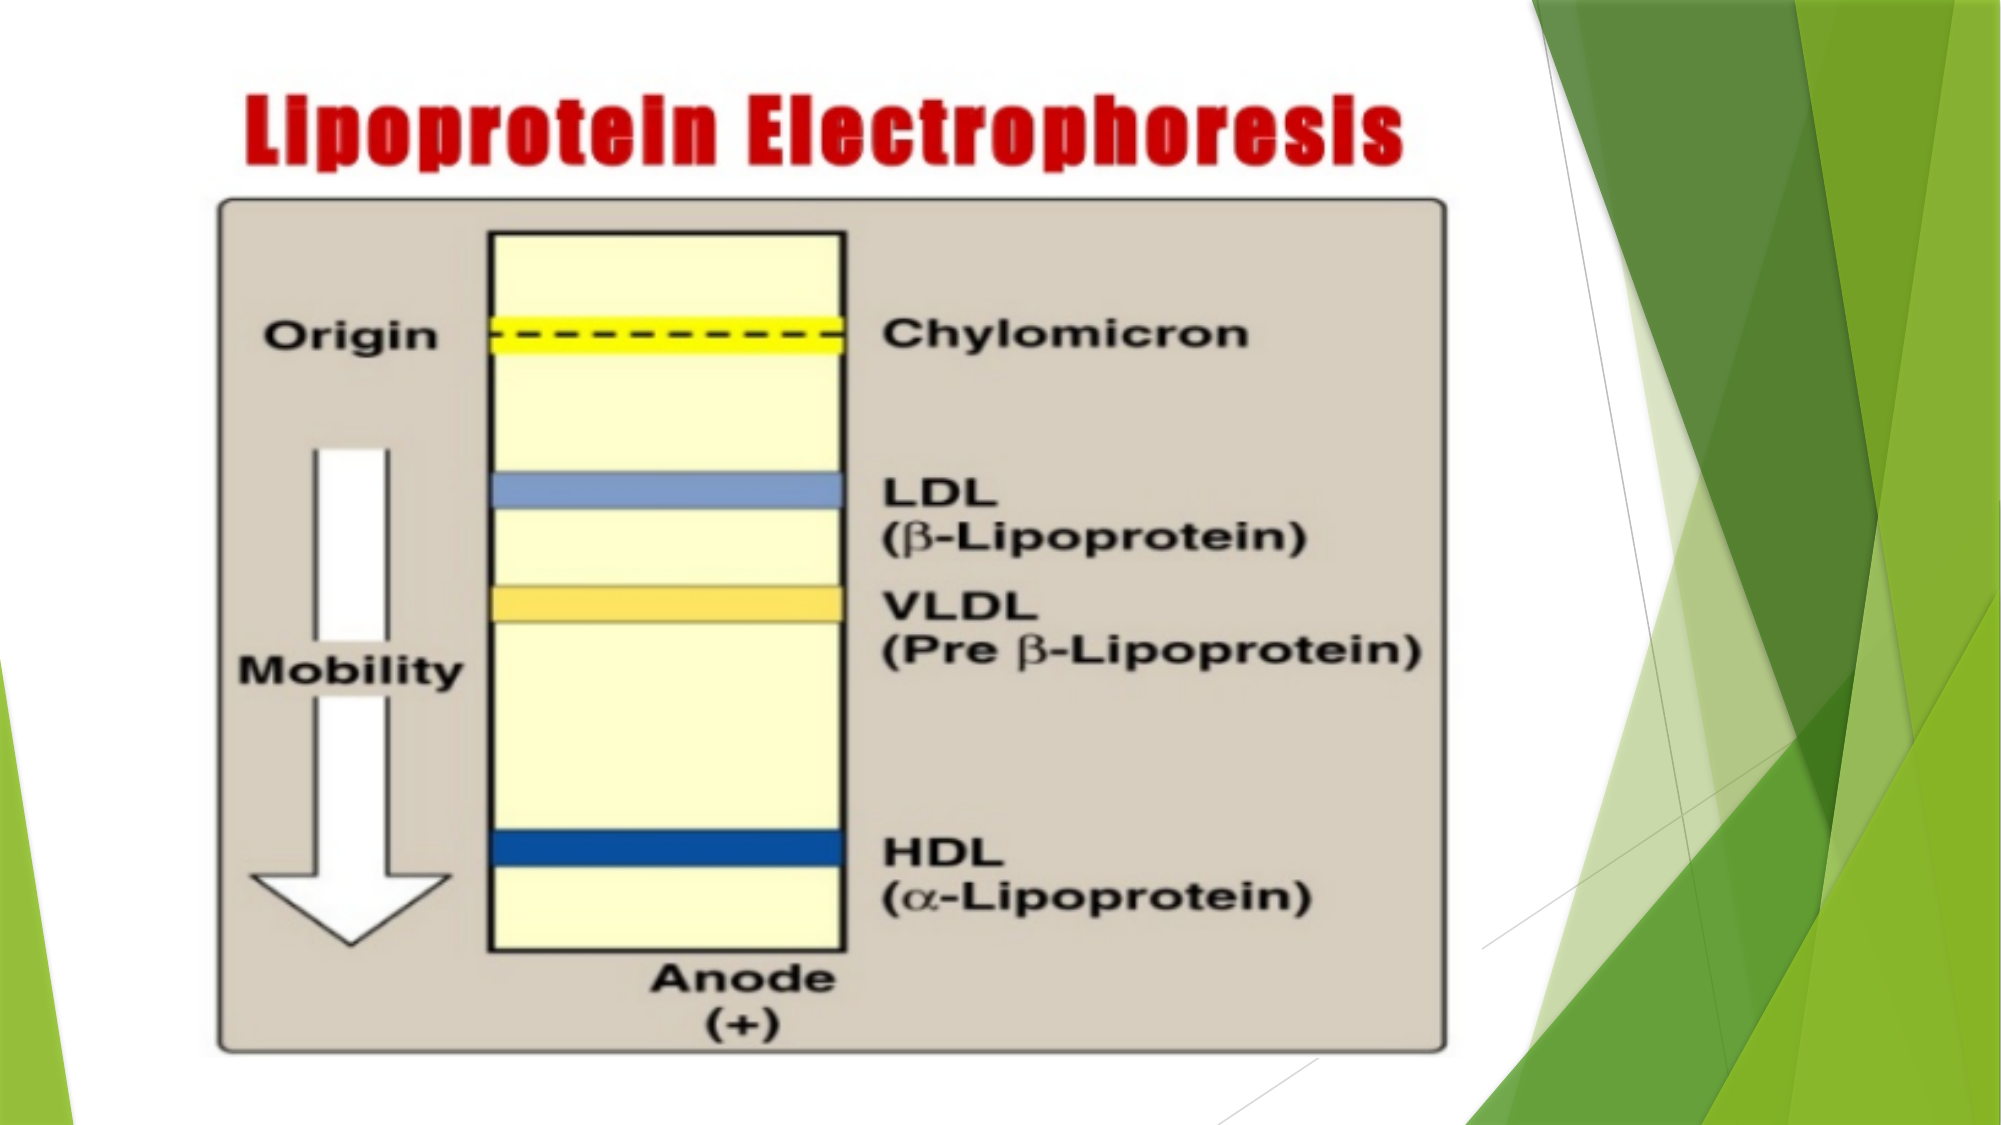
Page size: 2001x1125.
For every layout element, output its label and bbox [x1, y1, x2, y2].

list [150, 67, 1483, 1058]
